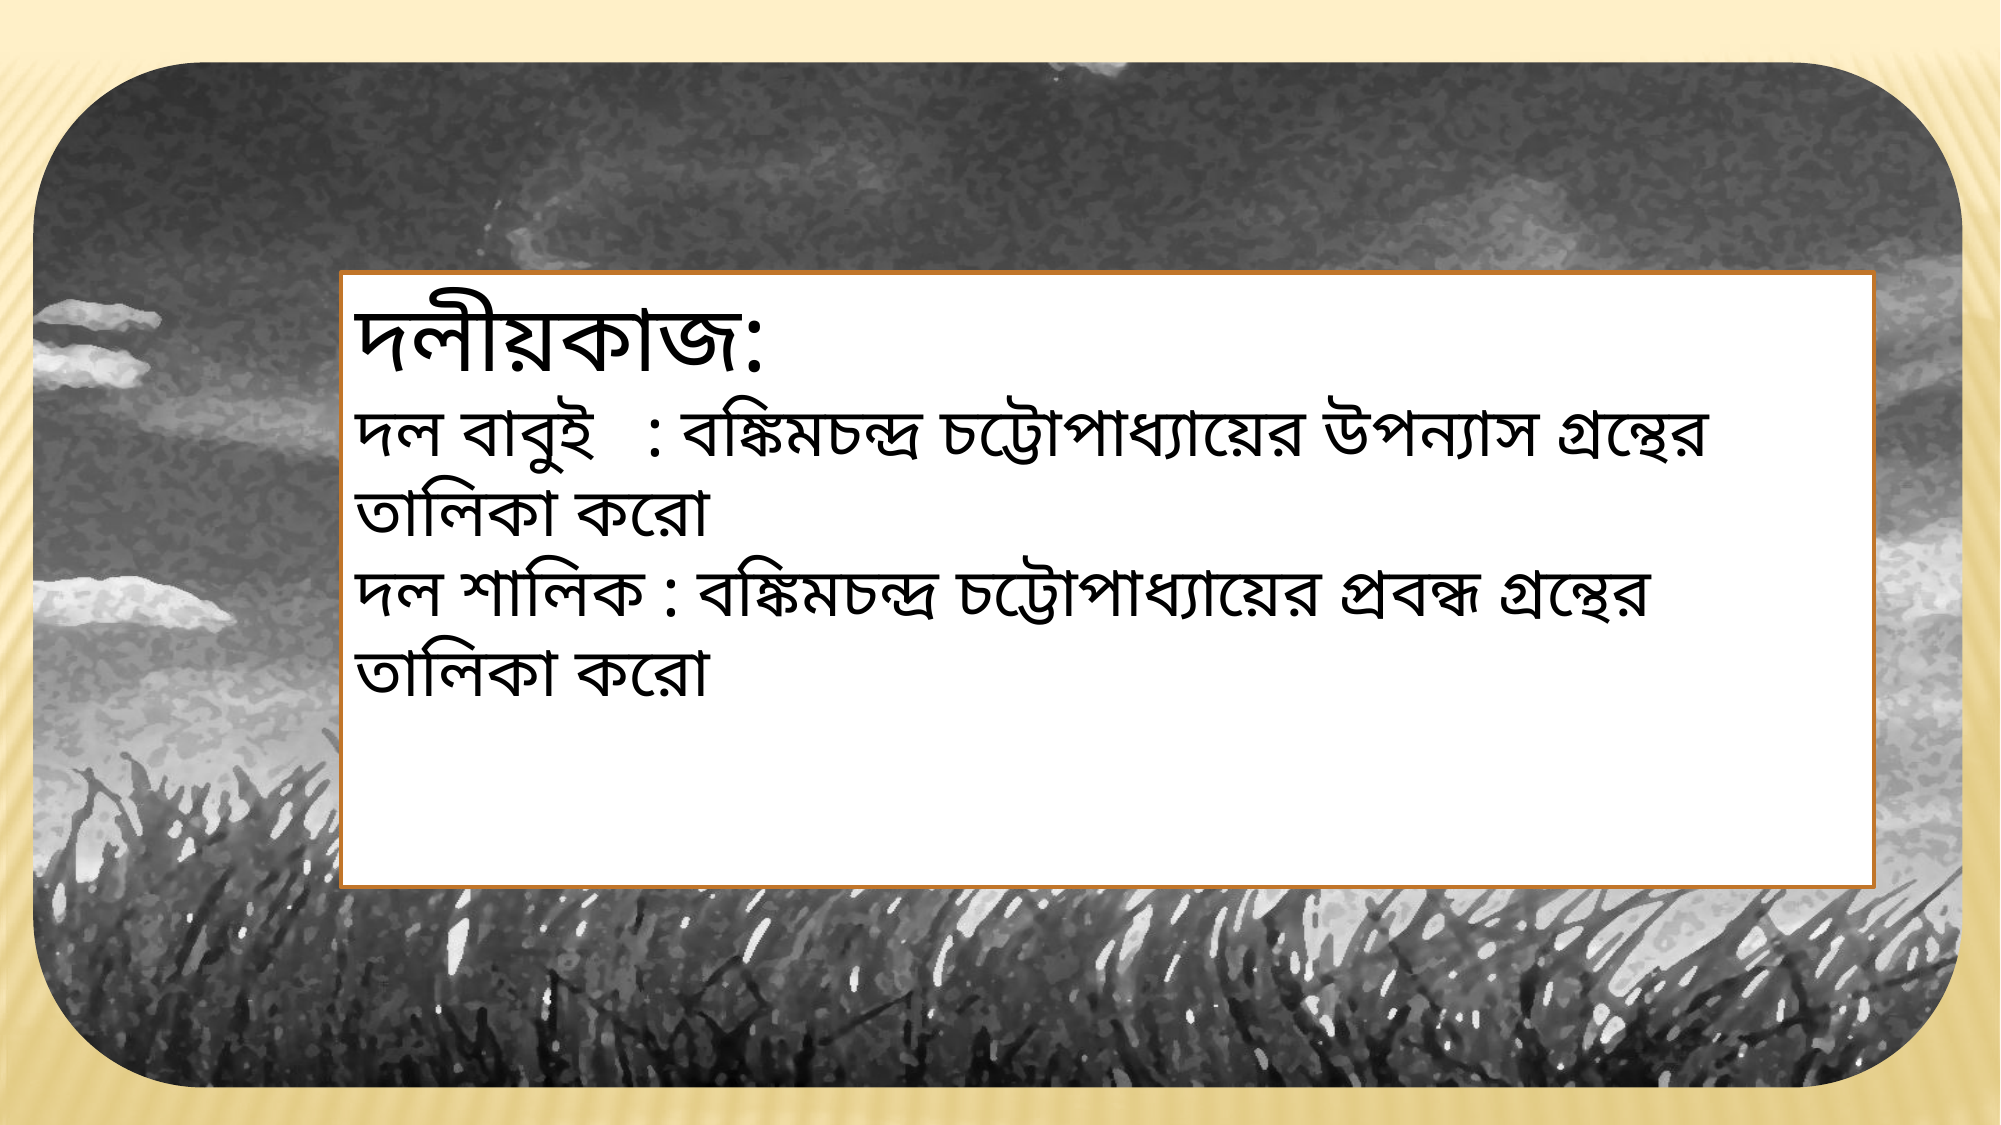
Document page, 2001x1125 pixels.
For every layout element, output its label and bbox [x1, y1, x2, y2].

picture [32, 62, 1963, 1088]
